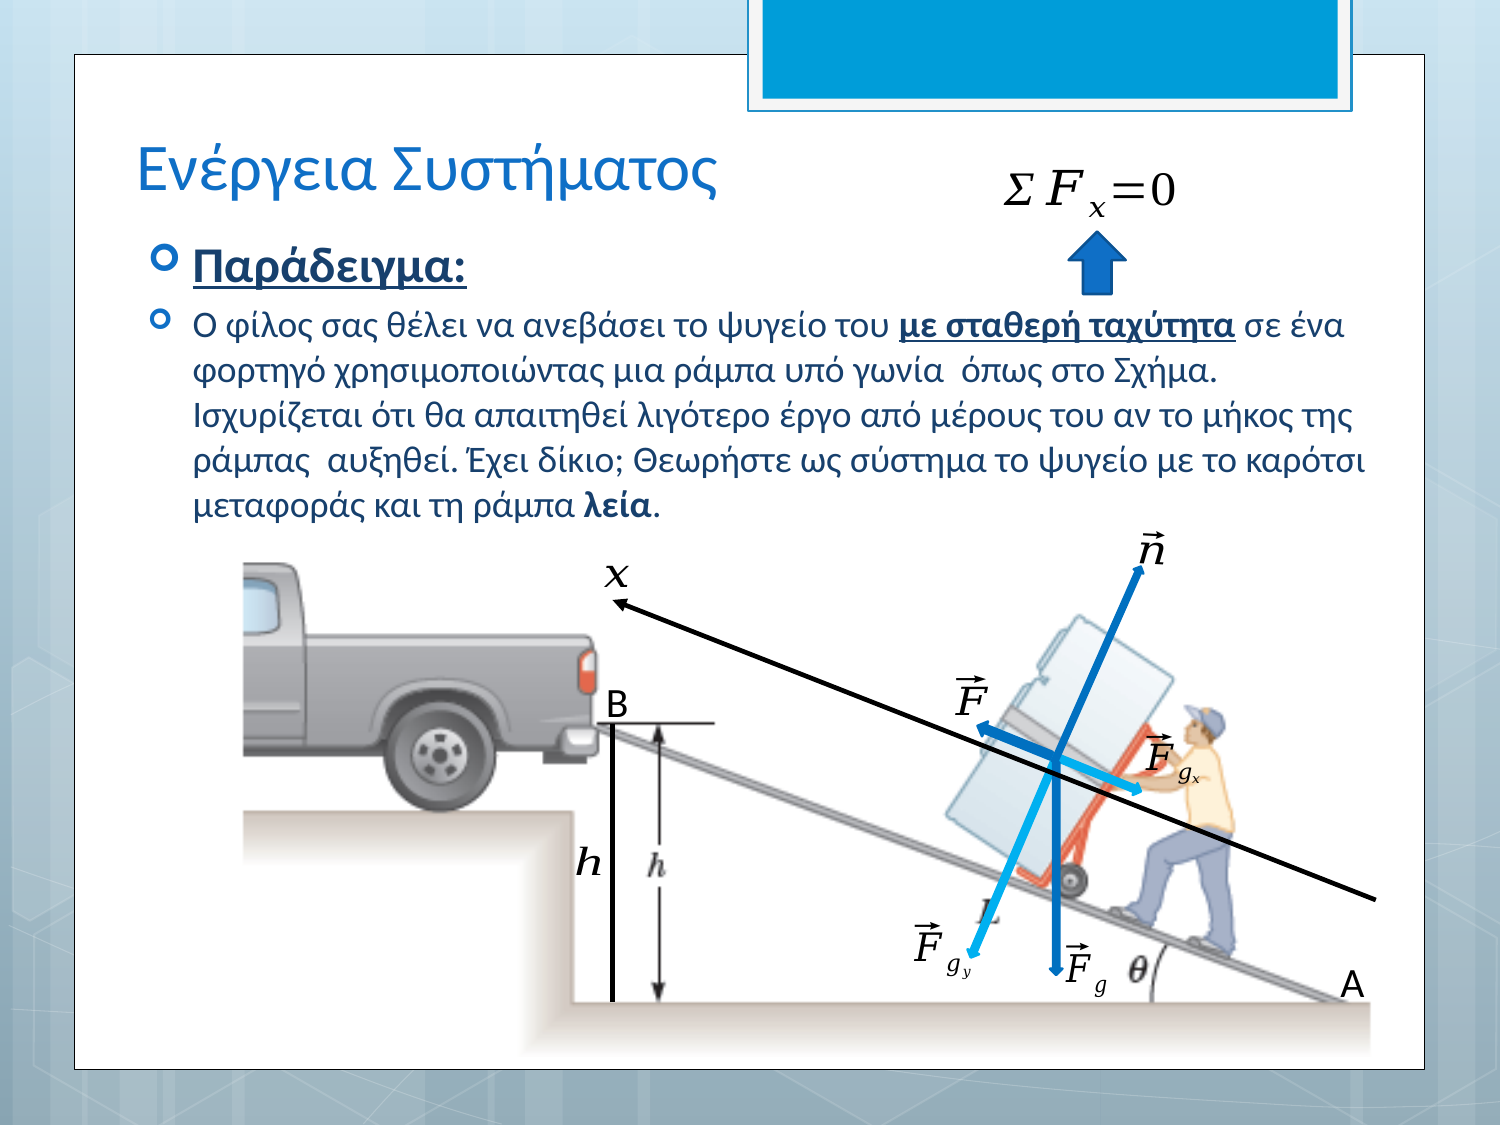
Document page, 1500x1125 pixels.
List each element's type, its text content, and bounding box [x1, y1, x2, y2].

title Ενέργεια Συστήματος [121, 116, 1338, 212]
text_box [1092, 527, 1163, 549]
picture [212, 562, 1377, 1058]
text_box [1067, 230, 1127, 296]
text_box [574, 723, 584, 1003]
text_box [590, 551, 1381, 1015]
